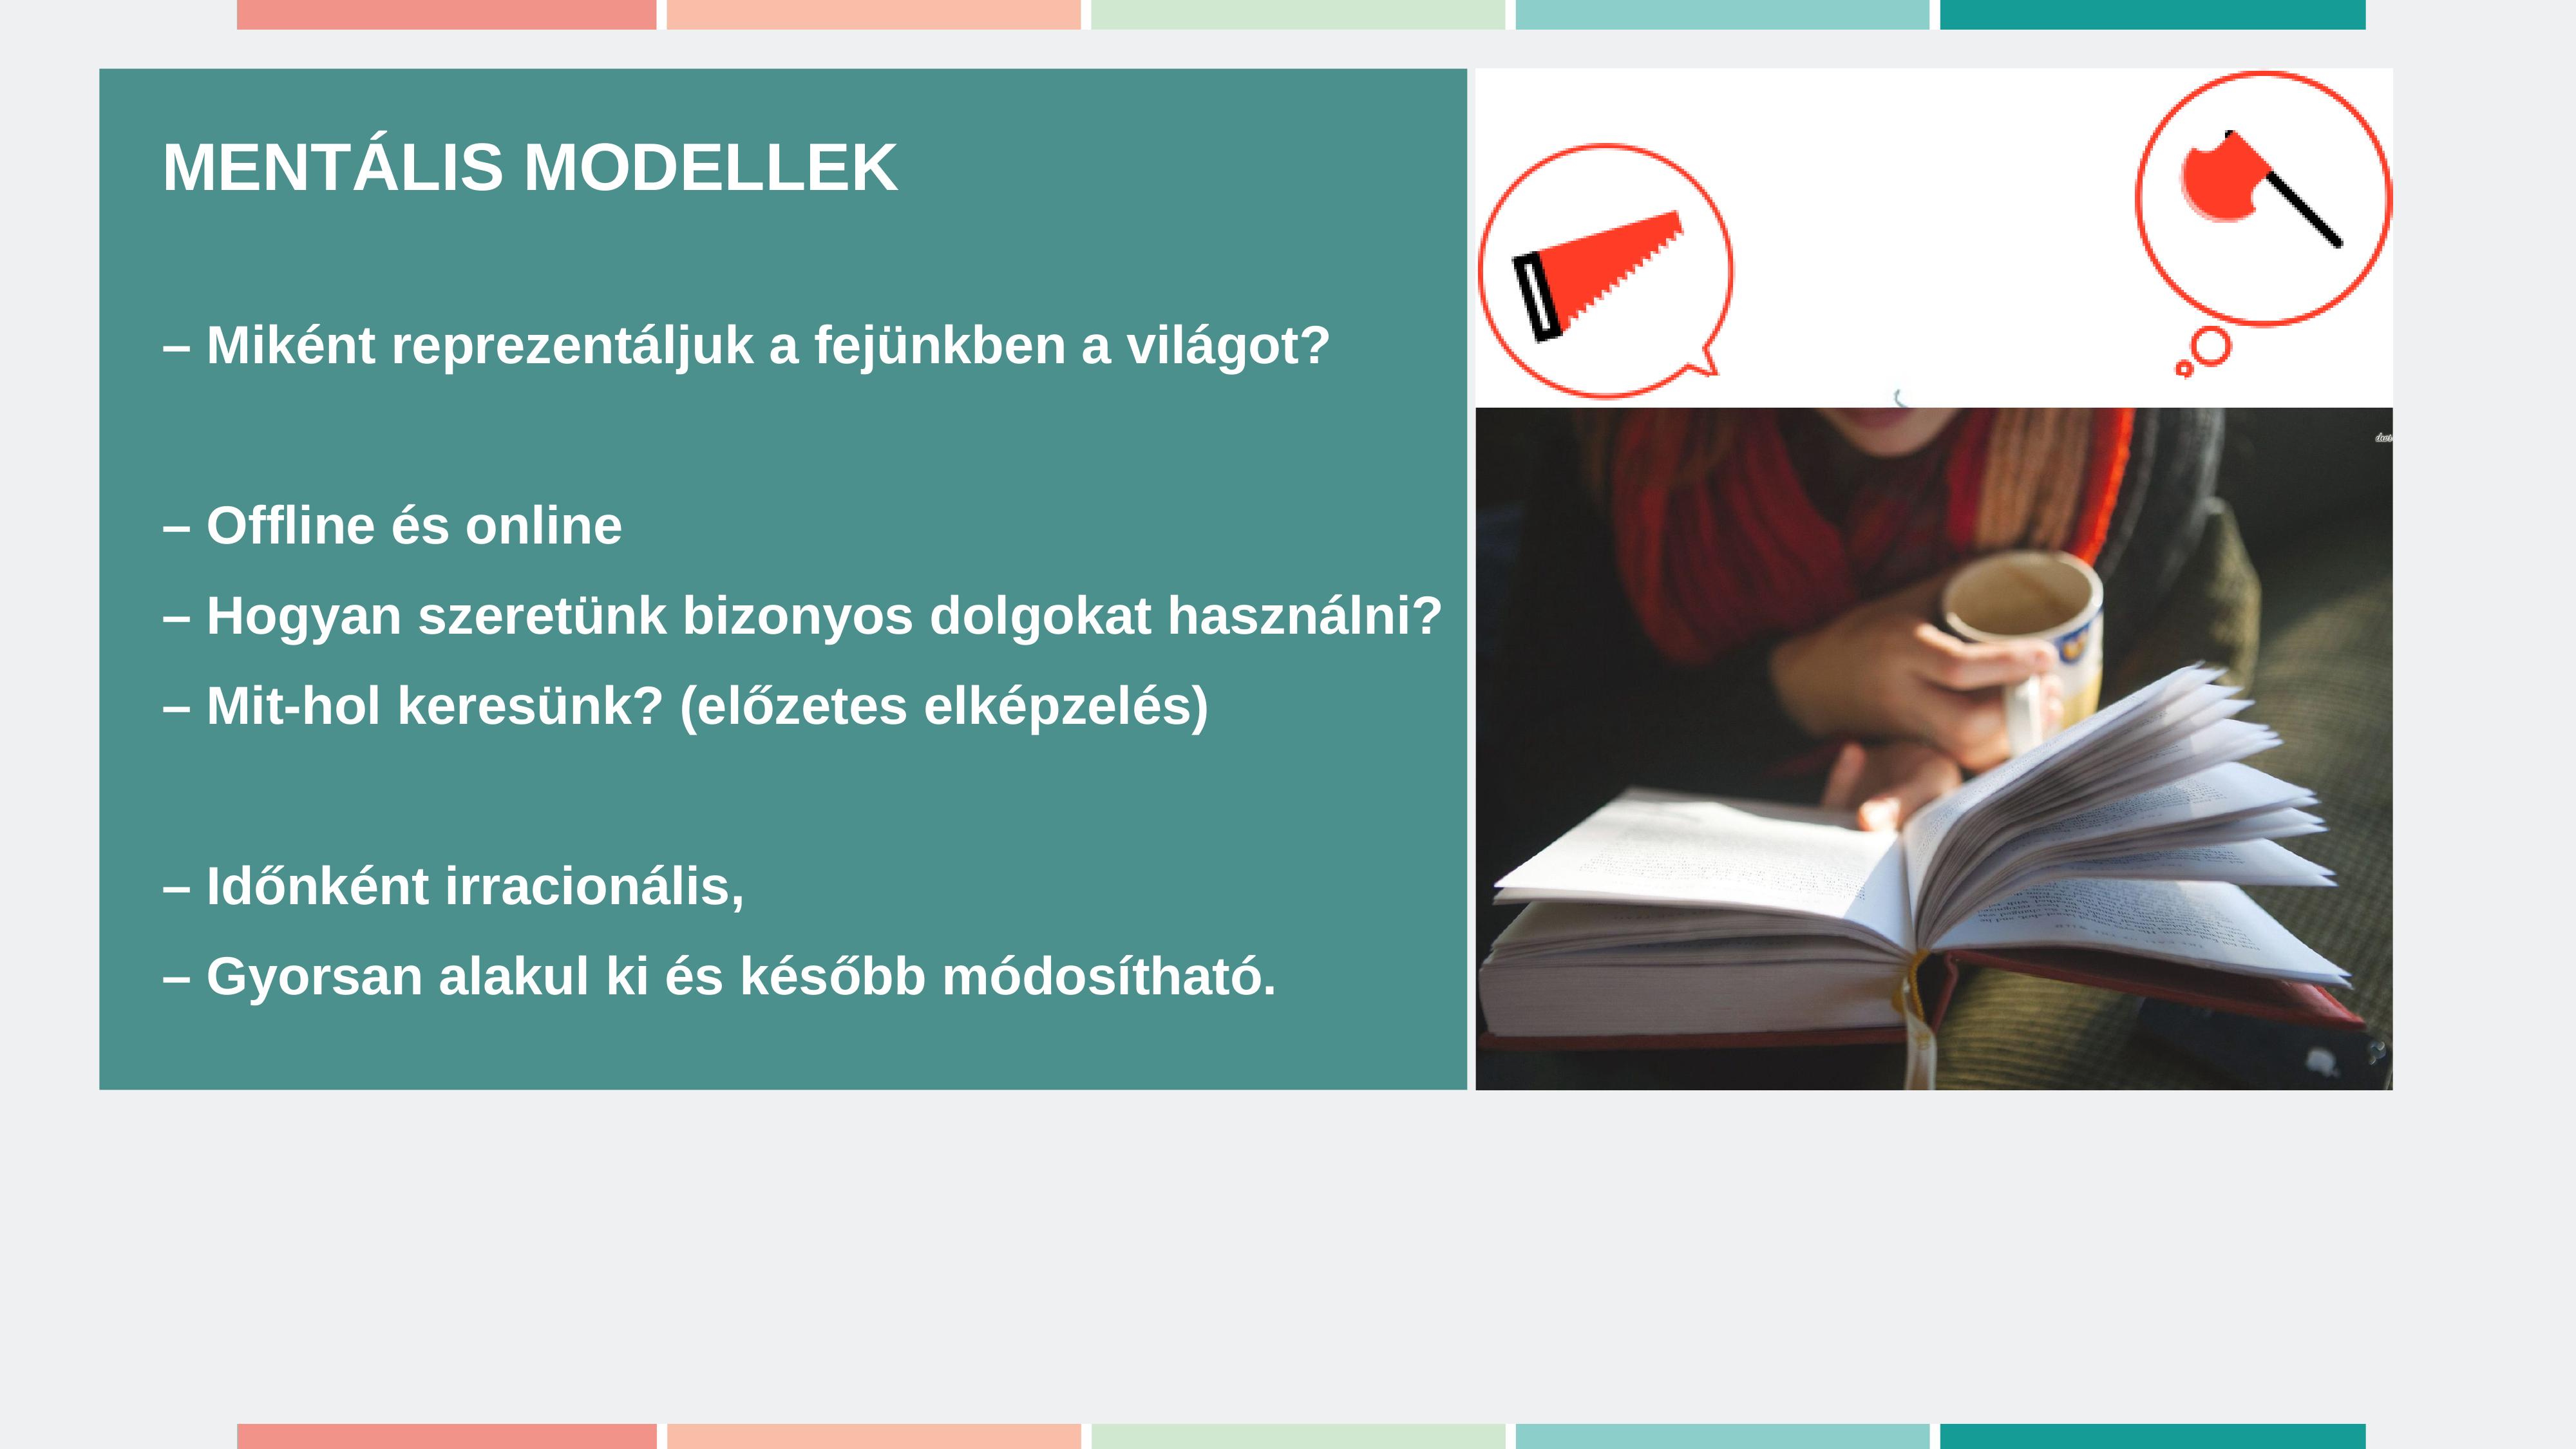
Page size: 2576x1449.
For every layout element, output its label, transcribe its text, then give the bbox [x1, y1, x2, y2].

picture [1475, 68, 2393, 1090]
list Mentális modellek – Miként reprezentáljuk a fejünkben a világot? – Offline és online – Hogyan szeretünk bizonyos dolgokat használni? – Mit-hol keresünk? (előzetes elképzelés) – Időnként irracionális, – Gyorsan alakul ki és később módosítható. [153, 115, 1468, 1018]
picture [237, 1424, 2366, 1449]
text_box [98, 68, 1468, 1091]
picture [236, 0, 2366, 30]
